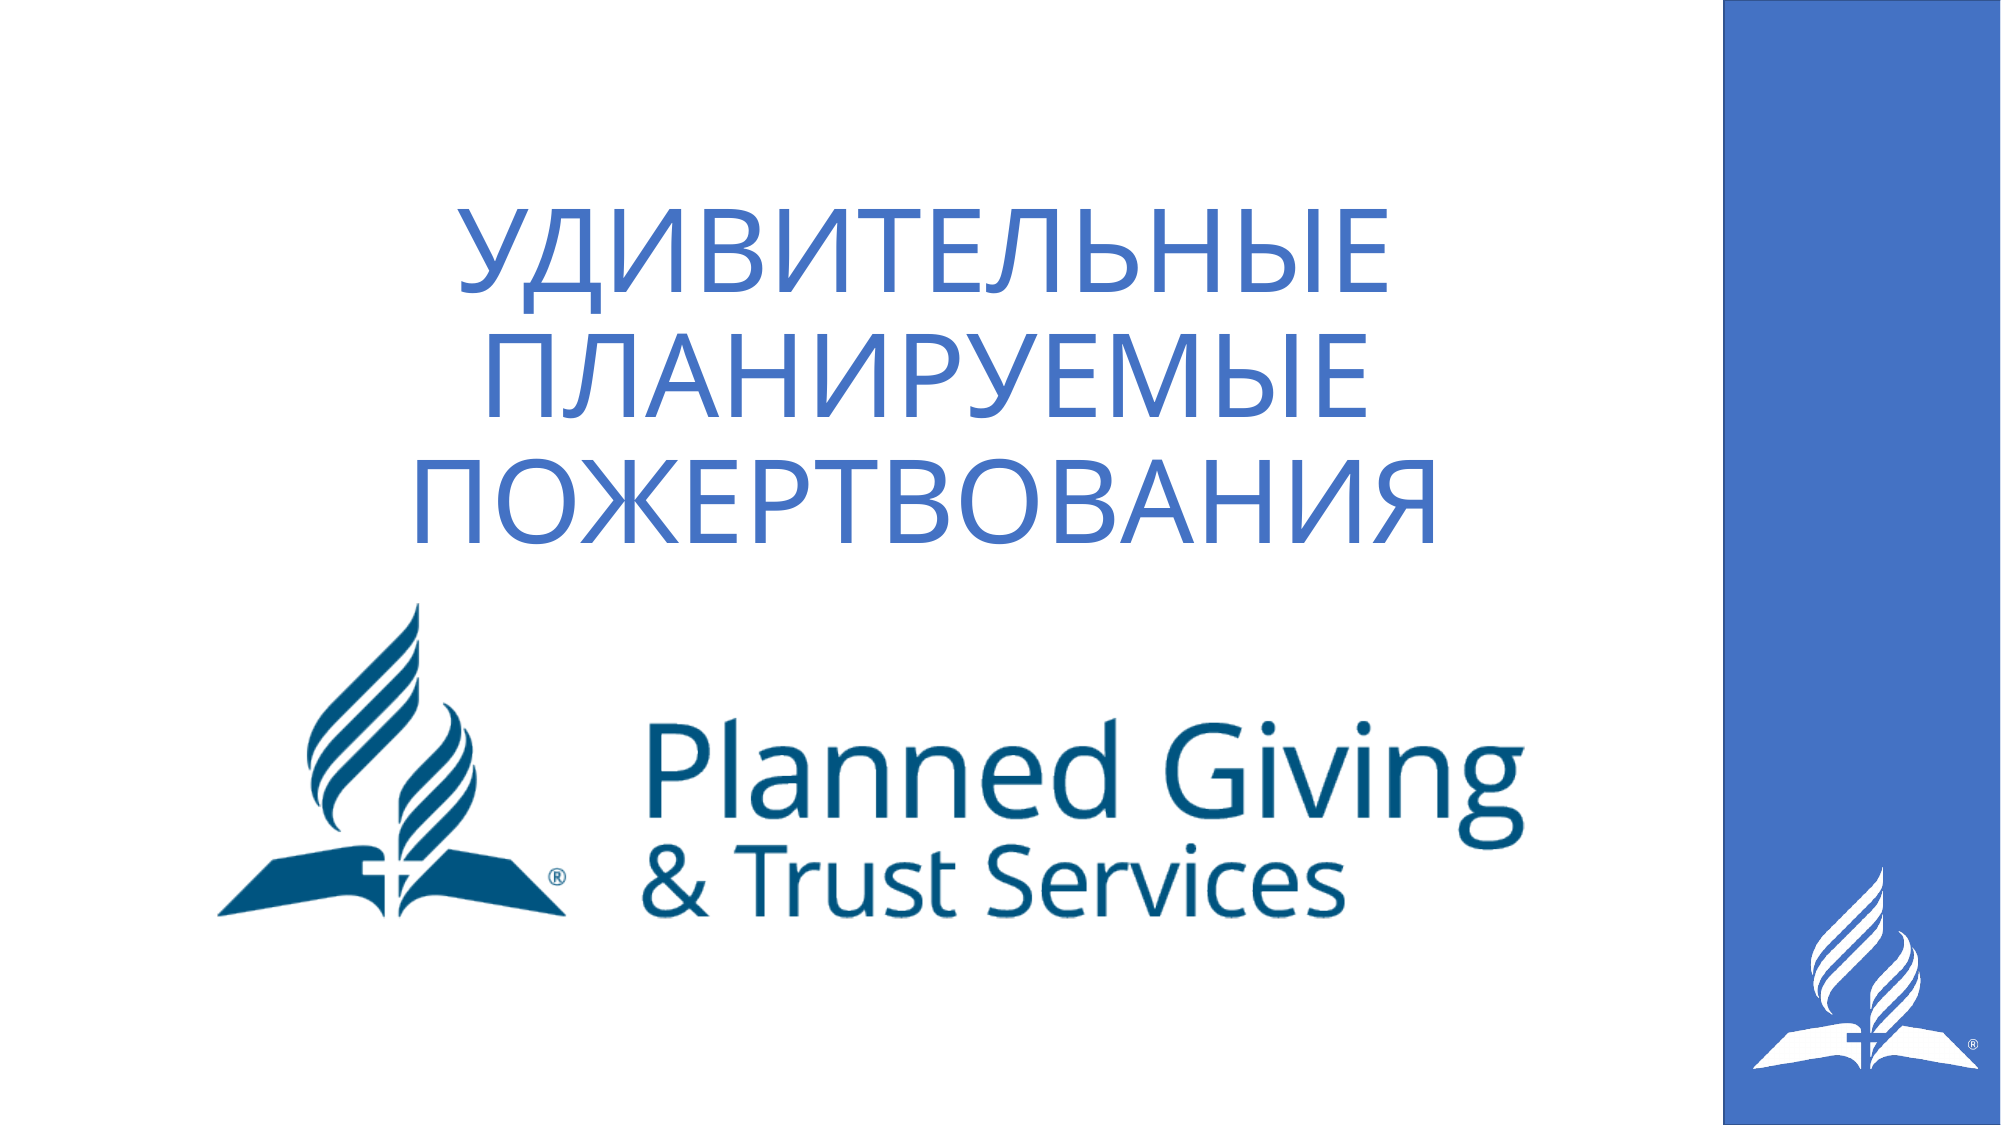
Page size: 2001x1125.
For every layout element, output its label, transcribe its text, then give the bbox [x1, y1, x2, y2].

title УДИВИТЕЛЬНЫЕ ПЛАНИРУЕМЫЕ ПОЖЕРТВОВАНИЯ [249, 184, 1602, 576]
picture [182, 566, 1589, 975]
picture [1707, 795, 2001, 1115]
